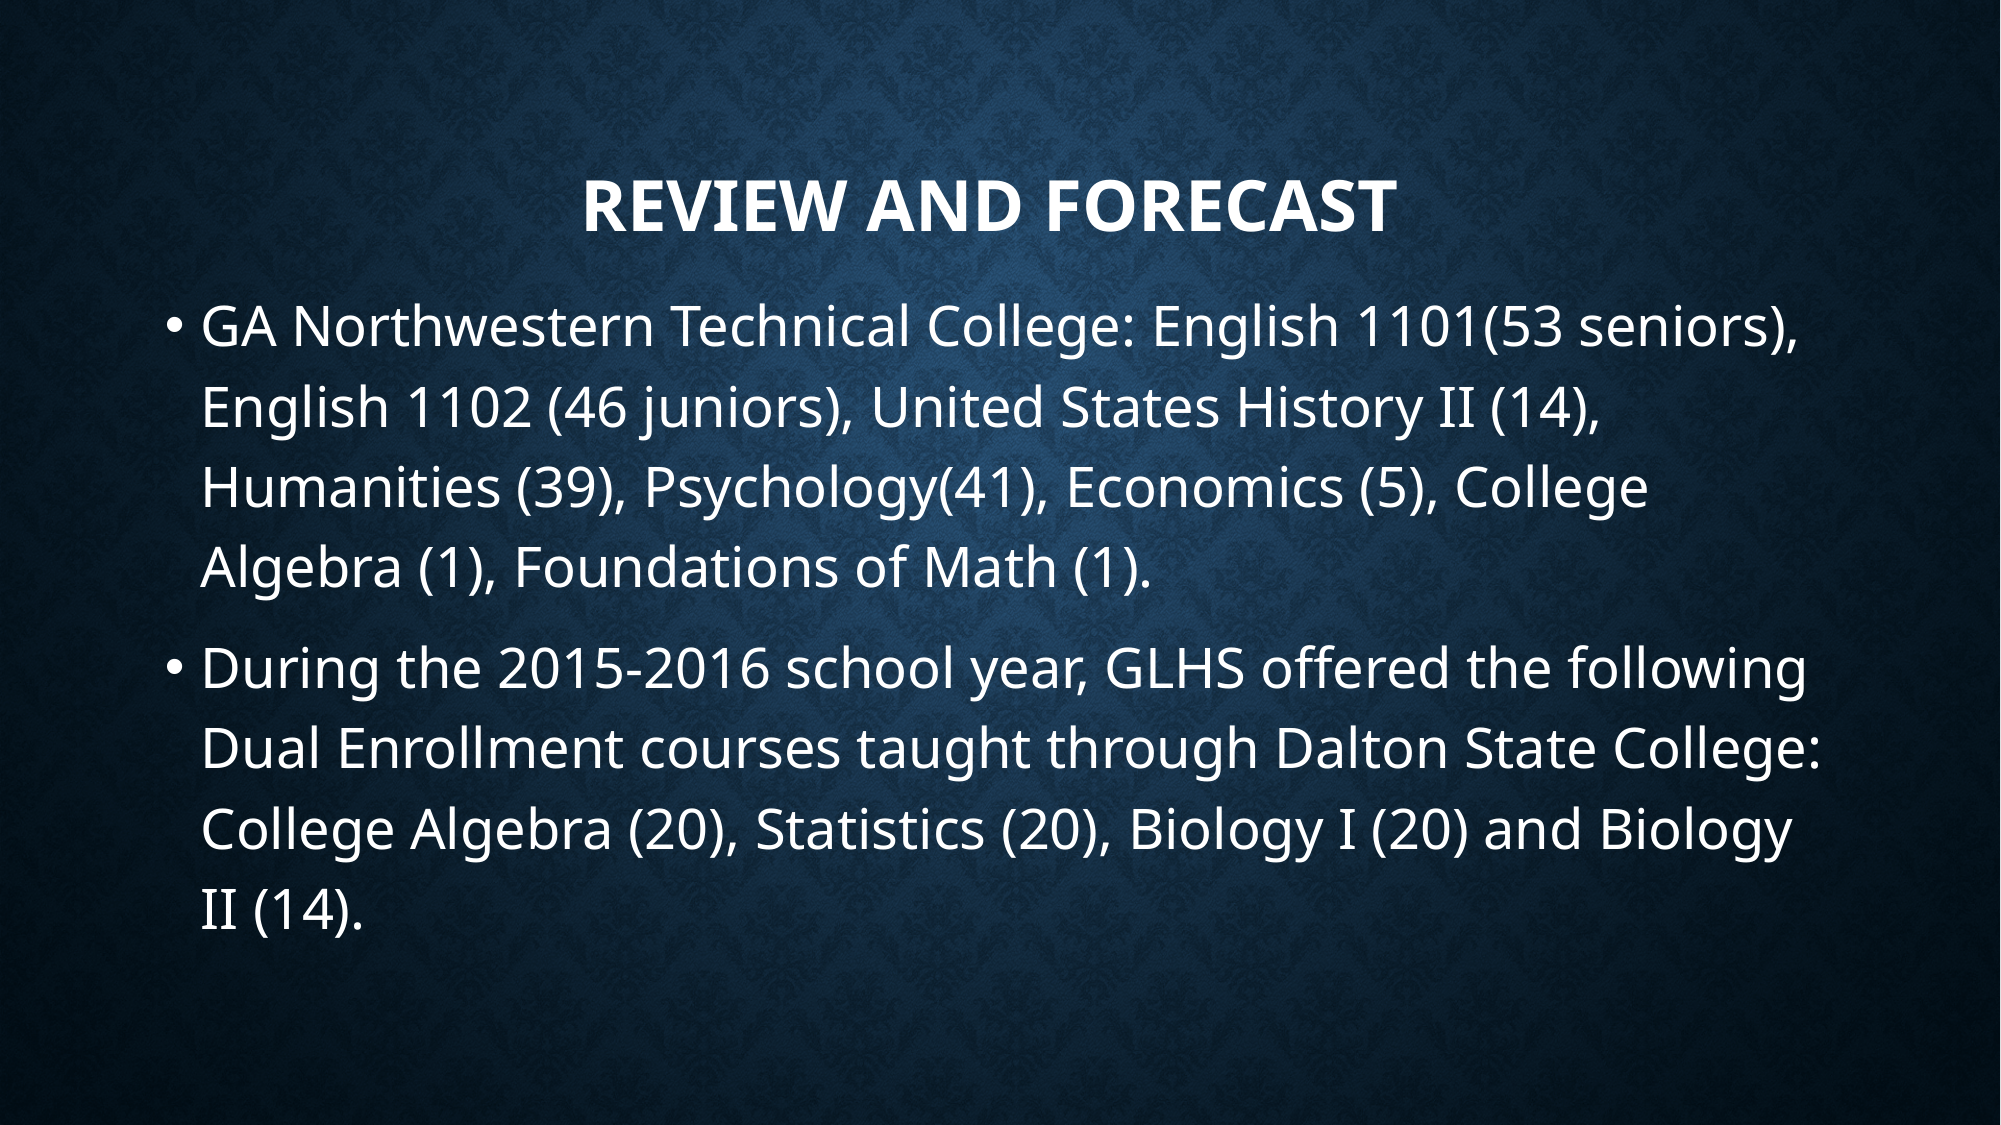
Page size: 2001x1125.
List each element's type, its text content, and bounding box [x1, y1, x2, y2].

title Review and Forecast [149, 99, 1849, 269]
list GA Northwestern Technical College: English 1101(53 seniors), English 1102 (46 juniors), United States History II (14), Humanities (39), Psychology(41), Economics (5), College Algebra (1), Foundations of Math (1). During the 2015-2016 school year, GLHS offered the following Dual Enrollment courses taught through Dalton State College: College Algebra (20), Statistics (20), Biology I (20) and Biology II (14). [149, 269, 1849, 949]
